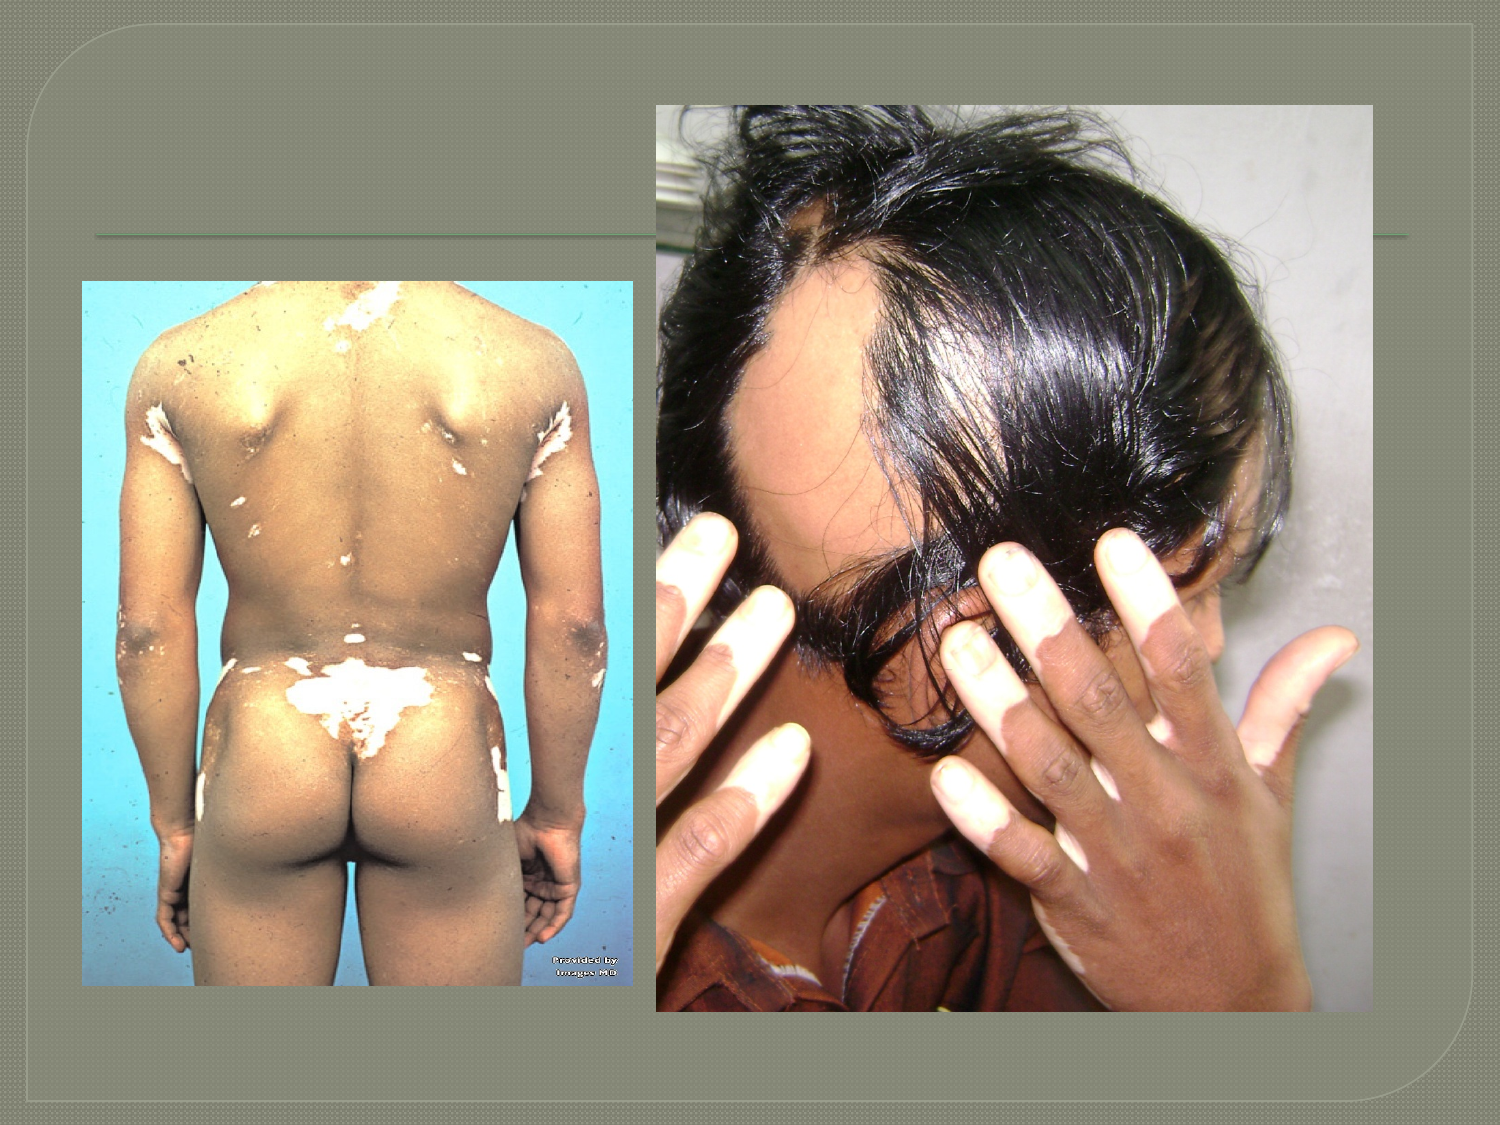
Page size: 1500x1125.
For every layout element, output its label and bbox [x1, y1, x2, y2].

picture [81, 280, 634, 987]
picture [655, 105, 1374, 1012]
